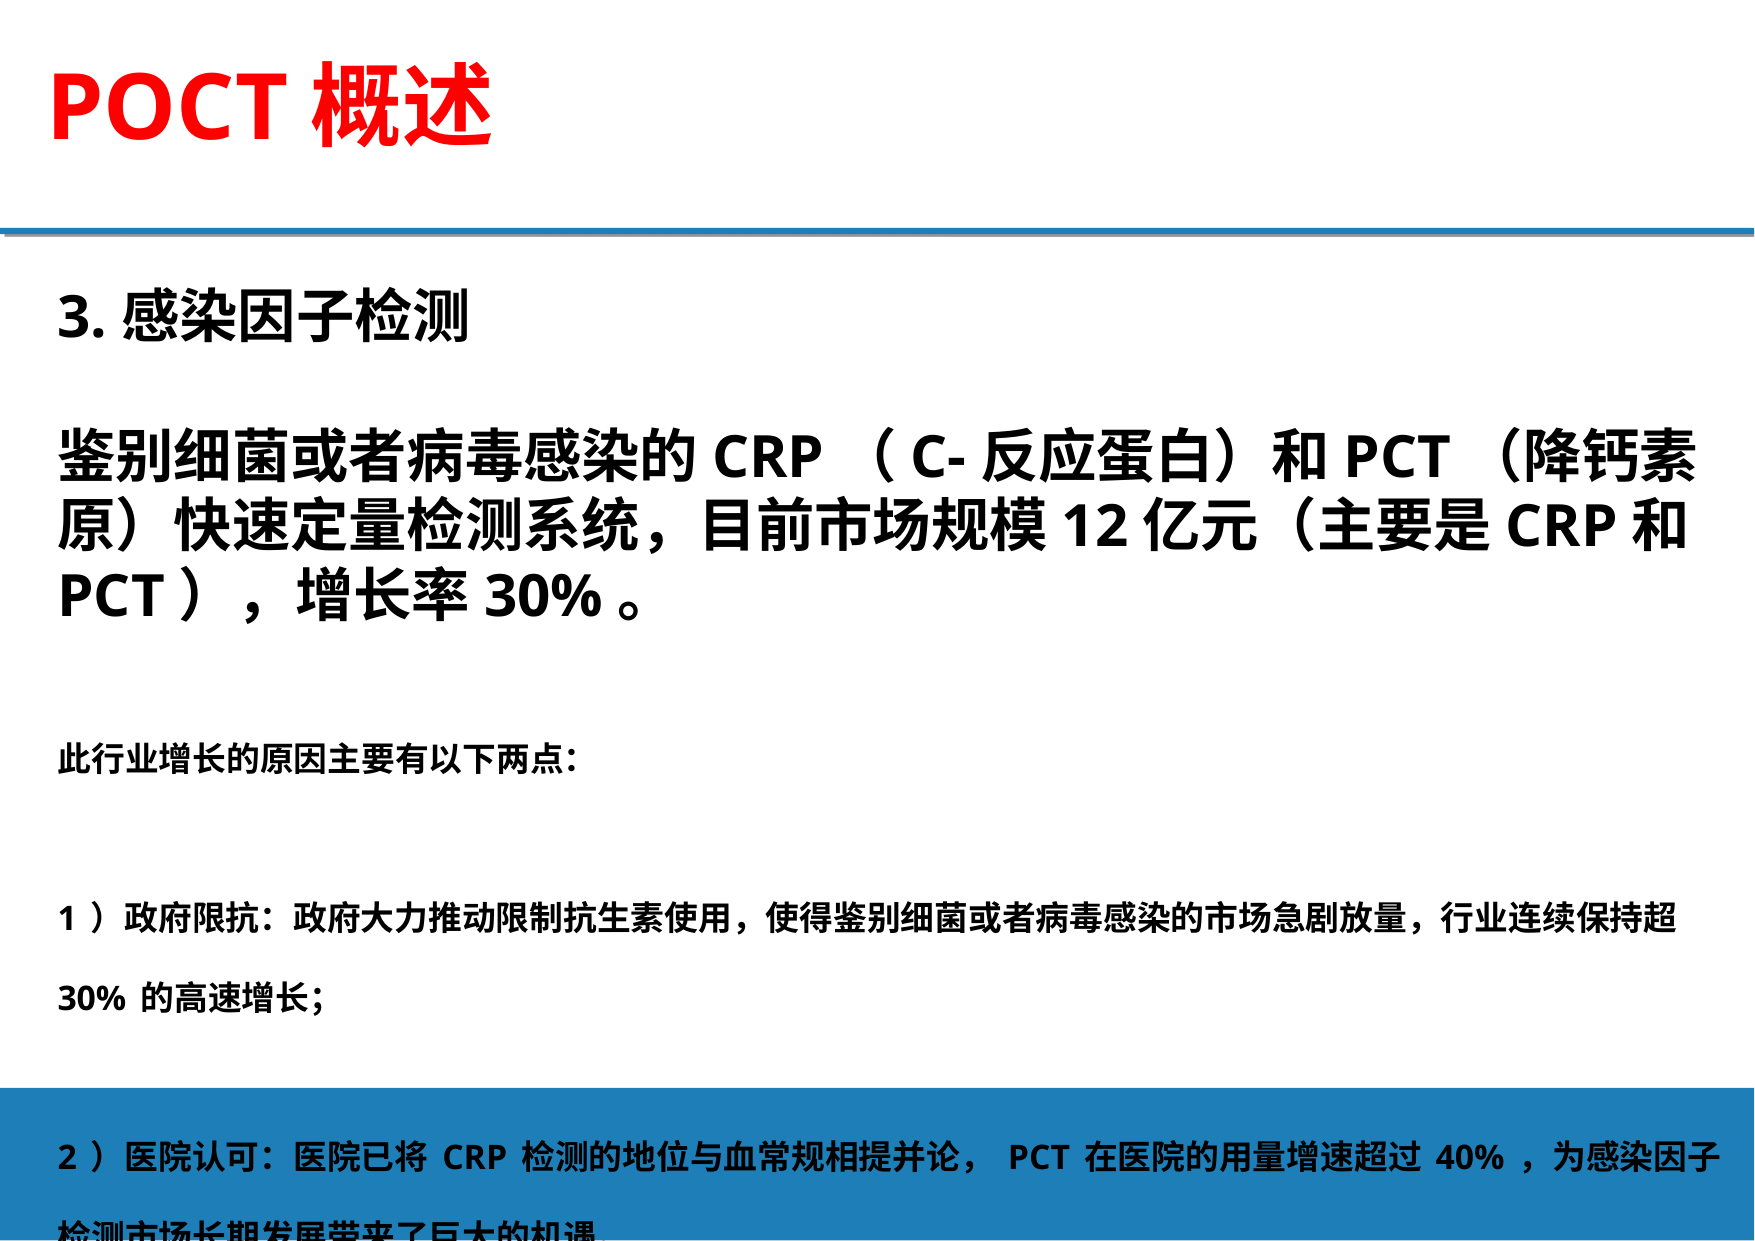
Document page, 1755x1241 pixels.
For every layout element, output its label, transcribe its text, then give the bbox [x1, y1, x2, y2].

text_box 3.感染因子检测 鉴别细菌或者病毒感染的CRP（C-反应蛋白）和PCT（降钙素原）快速定量检测系统，目前市场规模12亿元（主要是CRP和PCT），增长率30%。 此行业增长的原因主要有以下两点： 1）政府限抗：政府大力推动限制抗生素使用，使得鉴别细菌或者病毒感染的市场急剧放量，行业连续保持超30%的高速增长； 2）医院认可：医院已将CRP检测的地位与血常规相提并论，PCT在医院的用量增速超过40%，为感染因子检测市场长期发展带来了巨大的机遇。 [42, 271, 1746, 1241]
text_box POCT概述 [31, 40, 582, 166]
